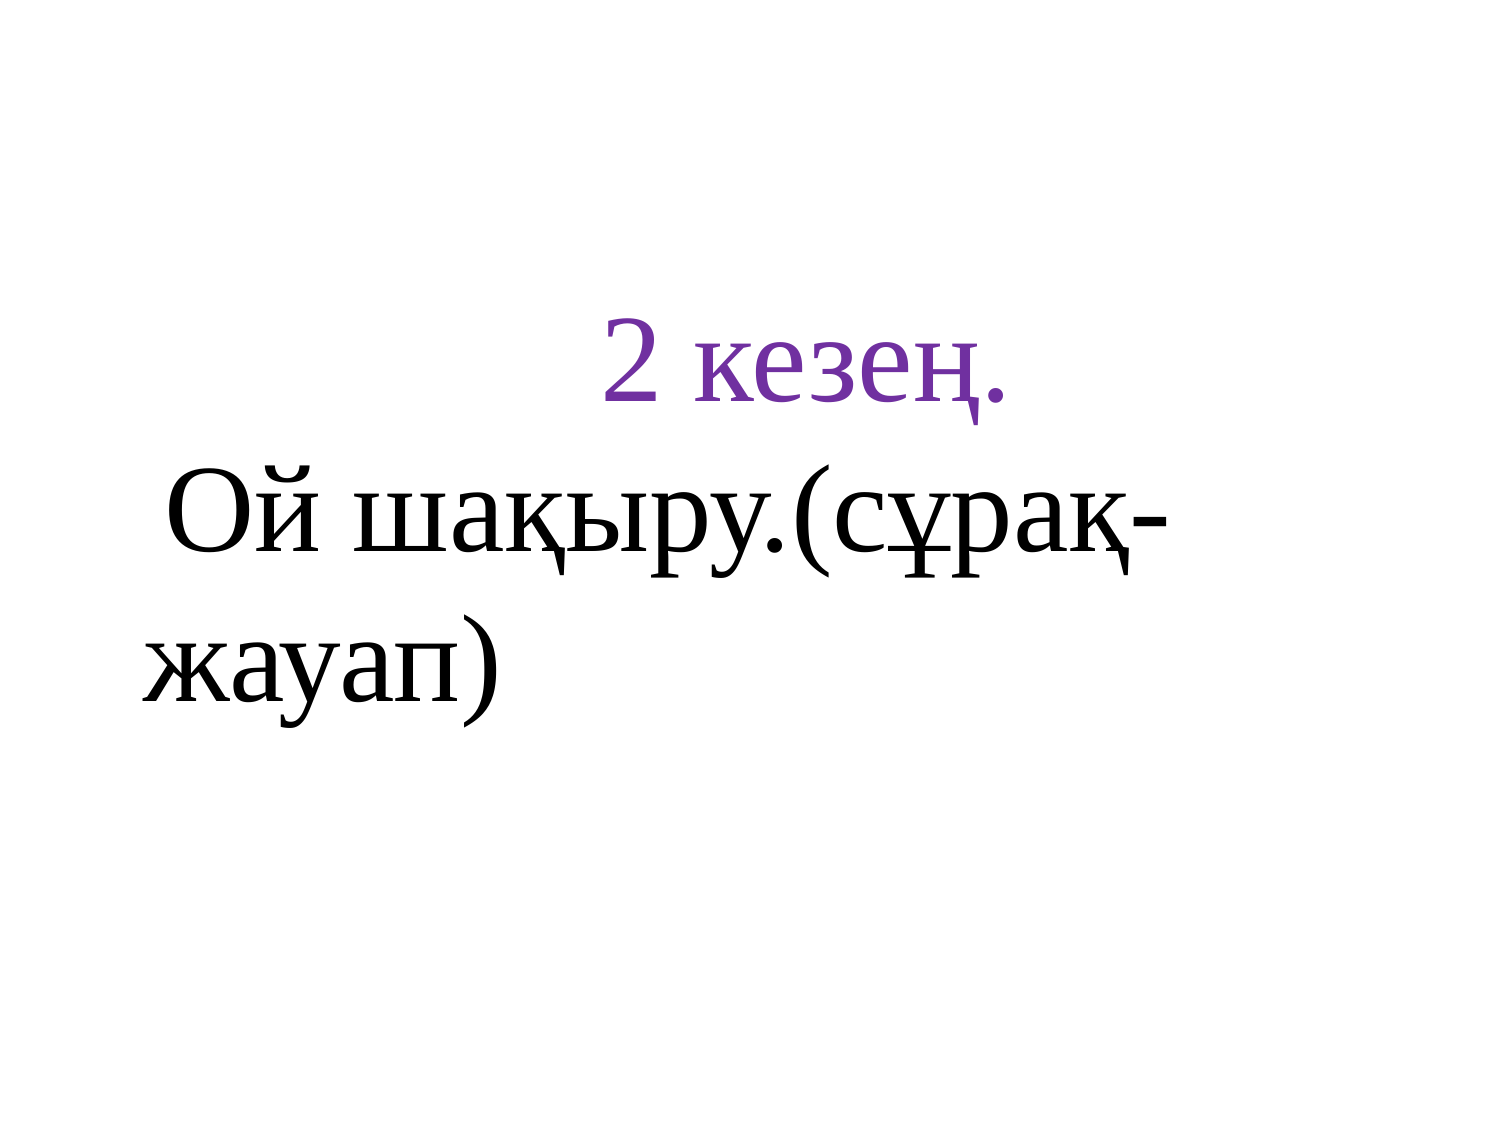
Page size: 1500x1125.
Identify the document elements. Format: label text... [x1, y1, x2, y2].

text_box 2 кезең. Ой шақыру.(сұрақ-жауап) [128, 269, 1407, 735]
